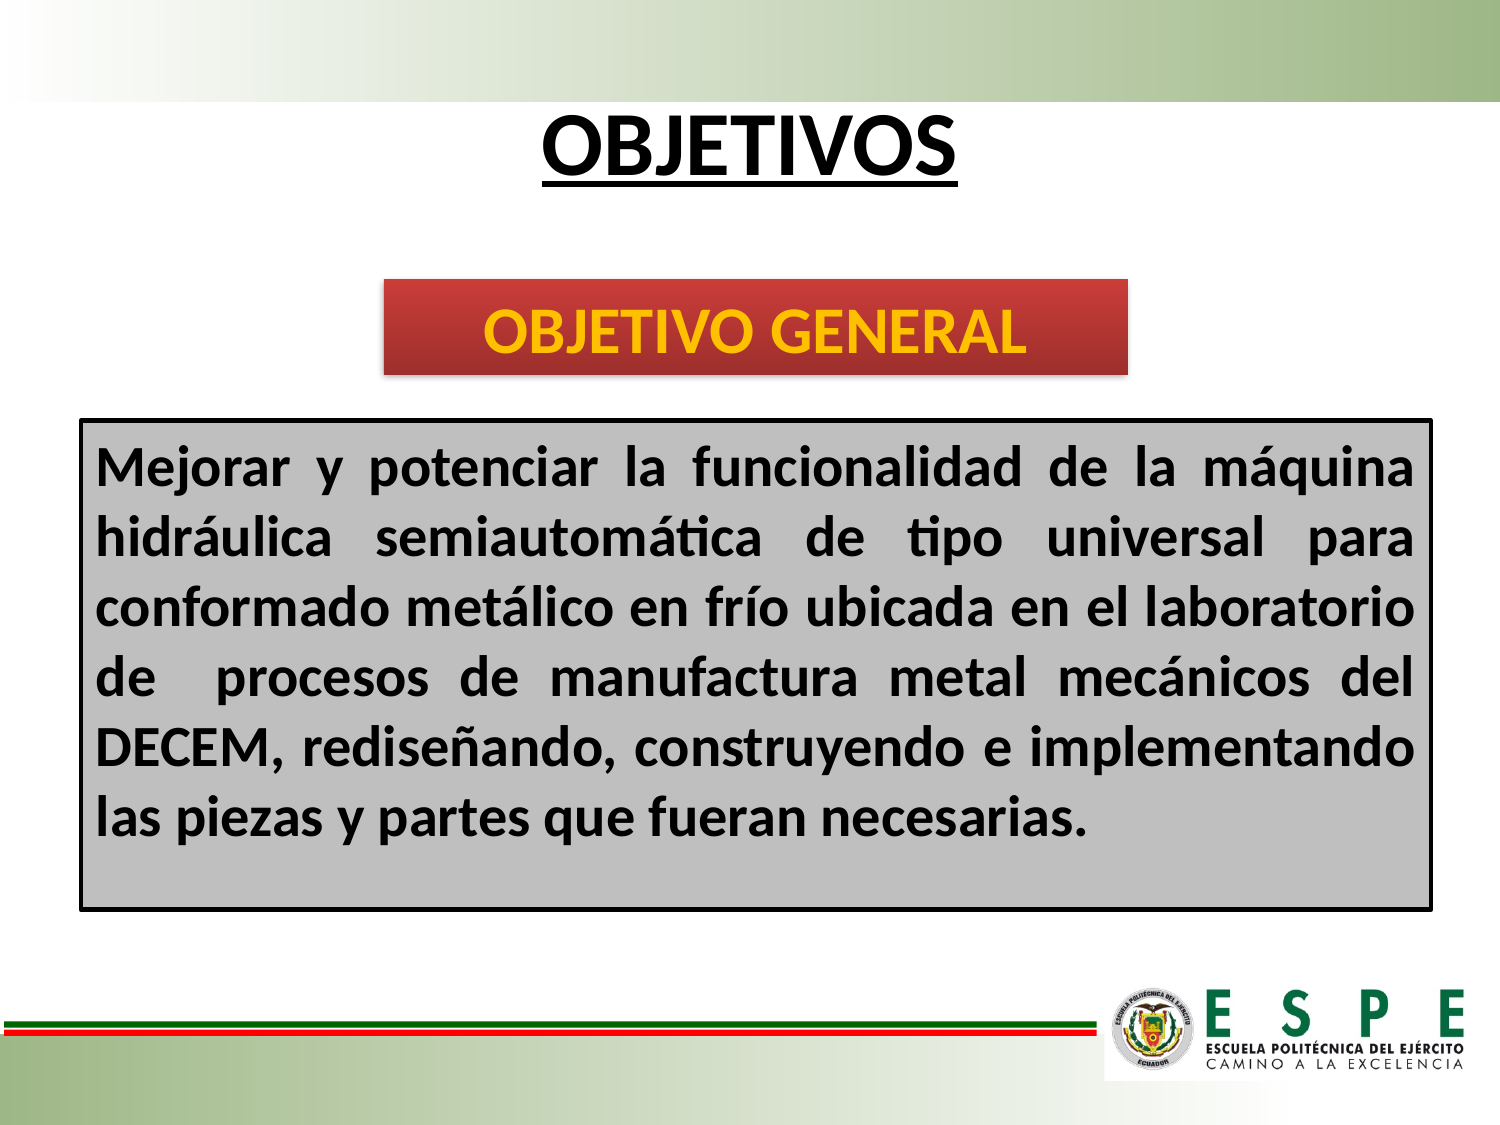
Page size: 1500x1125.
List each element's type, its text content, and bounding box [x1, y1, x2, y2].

text_box OBJETIVO GENERAL [383, 279, 1128, 375]
title OBJETIVOS [75, 45, 1425, 233]
picture [1104, 976, 1483, 1081]
list Mejorar y potenciar la funcionalidad de la máquina hidráulica semiautomática de tipo universal para conformado metálico en frío ubicada en el laboratorio de procesos de manufactura metal mecánicos del DECEM, rediseñando, construyendo e implementando las piezas y partes que fueran necesarias. [80, 420, 1431, 910]
